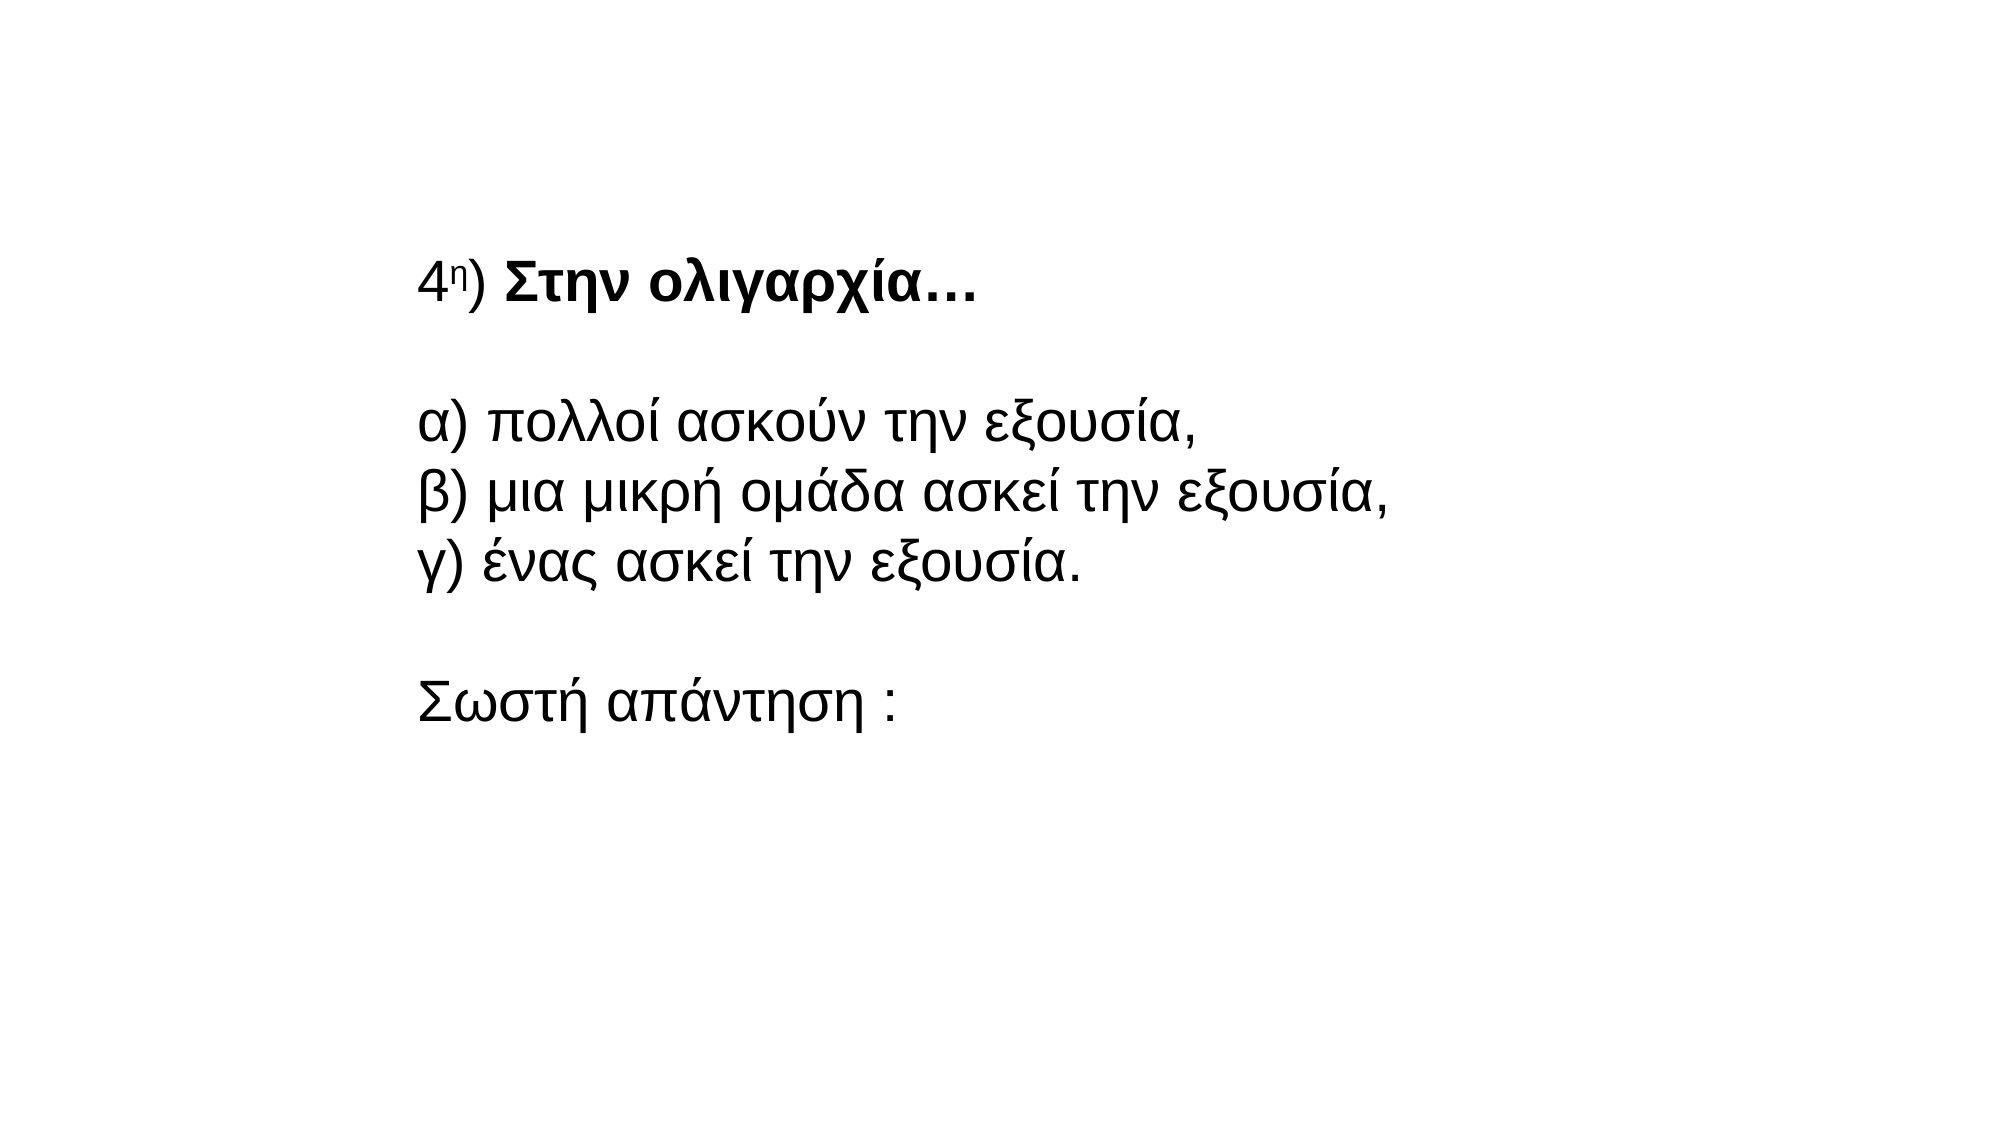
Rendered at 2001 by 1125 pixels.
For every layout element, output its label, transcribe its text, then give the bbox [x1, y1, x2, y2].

text_box 4η) Στην ολιγαρχία… α) πολλοί ασκούν την εξουσία, β) μια μικρή ομάδα ασκεί την εξουσία, γ) ένας ασκεί την εξουσία. Σωστή απάντηση : [402, 156, 1540, 881]
